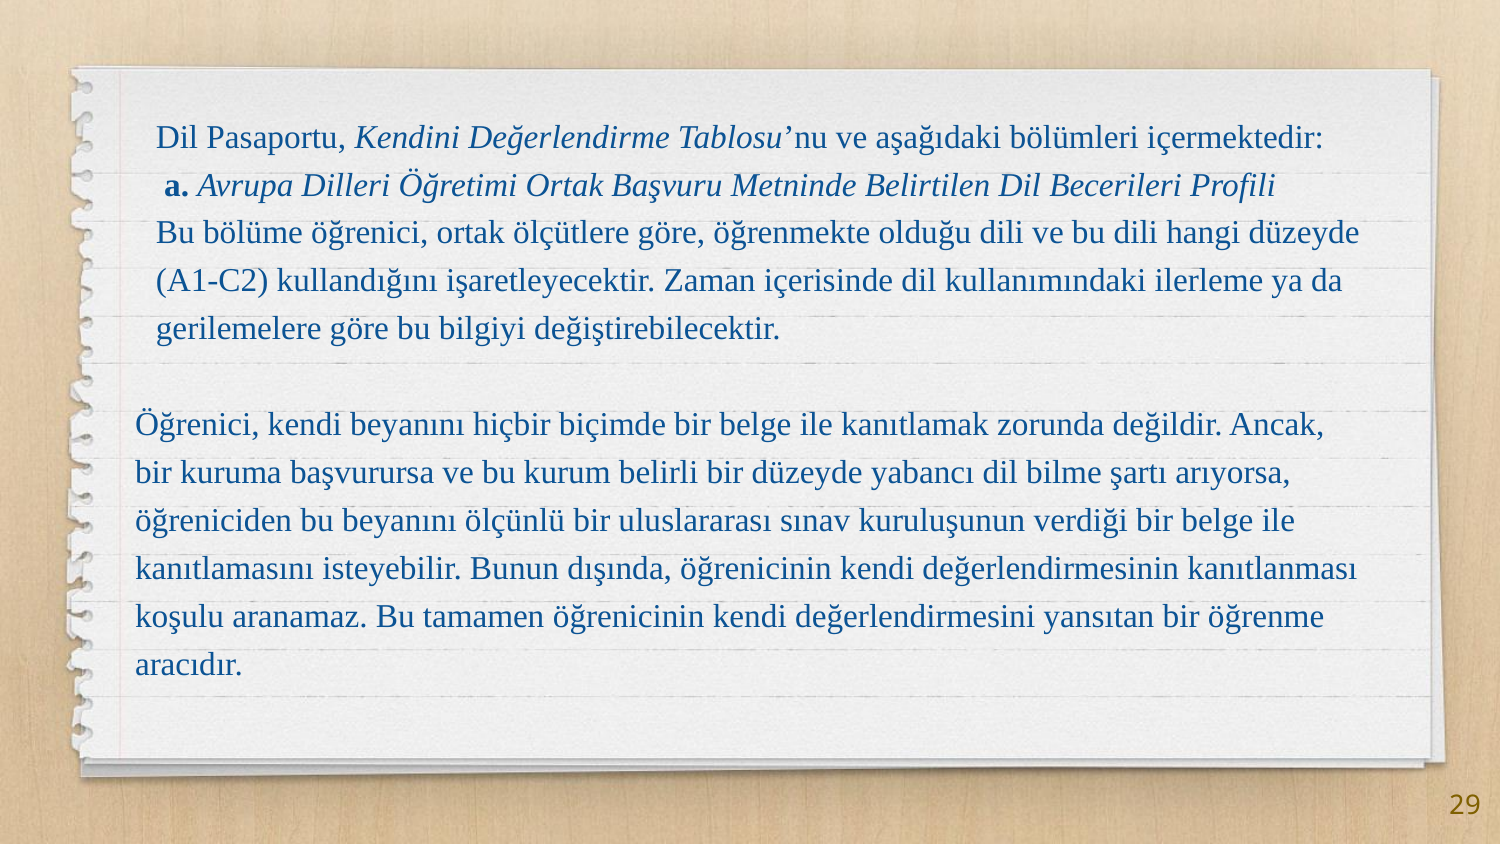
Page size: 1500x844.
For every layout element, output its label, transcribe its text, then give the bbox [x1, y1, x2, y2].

list Dil Pasaportu, Kendini Değerlendirme Tablosu’nu ve aşağıdaki bölümleri içermektedir: a. Avrupa Dilleri Öğretimi Ortak Başvuru Metninde Belirtilen Dil Becerileri Profili Bu bölüme öğrenici, ortak ölçütlere göre, öğrenmekte olduğu dili ve bu dili hangi düzeyde (A1-C2) kullandığını işaretleyecektir. Zaman içerisinde dil kullanımındaki ilerleme ya da gerilemelere göre bu bilgiyi değiştirebilecektir. Öğrenici, kendi beyanını hiçbir biçimde bir belge ile kanıtlamak zorunda değildir. Ancak, bir kuruma başvurursa ve bu kurum belirli bir düzeyde yabancı dil bilme şartı arıyorsa, öğreniciden bu beyanını ölçünlü bir uluslararası sınav kuruluşunun verdiği bir belge ile kanıtlamasını isteyebilir. Bunun dışında, öğrenicinin kendi değerlendirmesinin kanıtlanması koşulu aranamaz. Bu tamamen öğrenicinin kendi değerlendirmesini yansıtan bir öğrenme aracıdır. [120, 91, 1380, 738]
slide_number 29 [1429, 767, 1500, 844]
picture [0, 0, 1500, 844]
